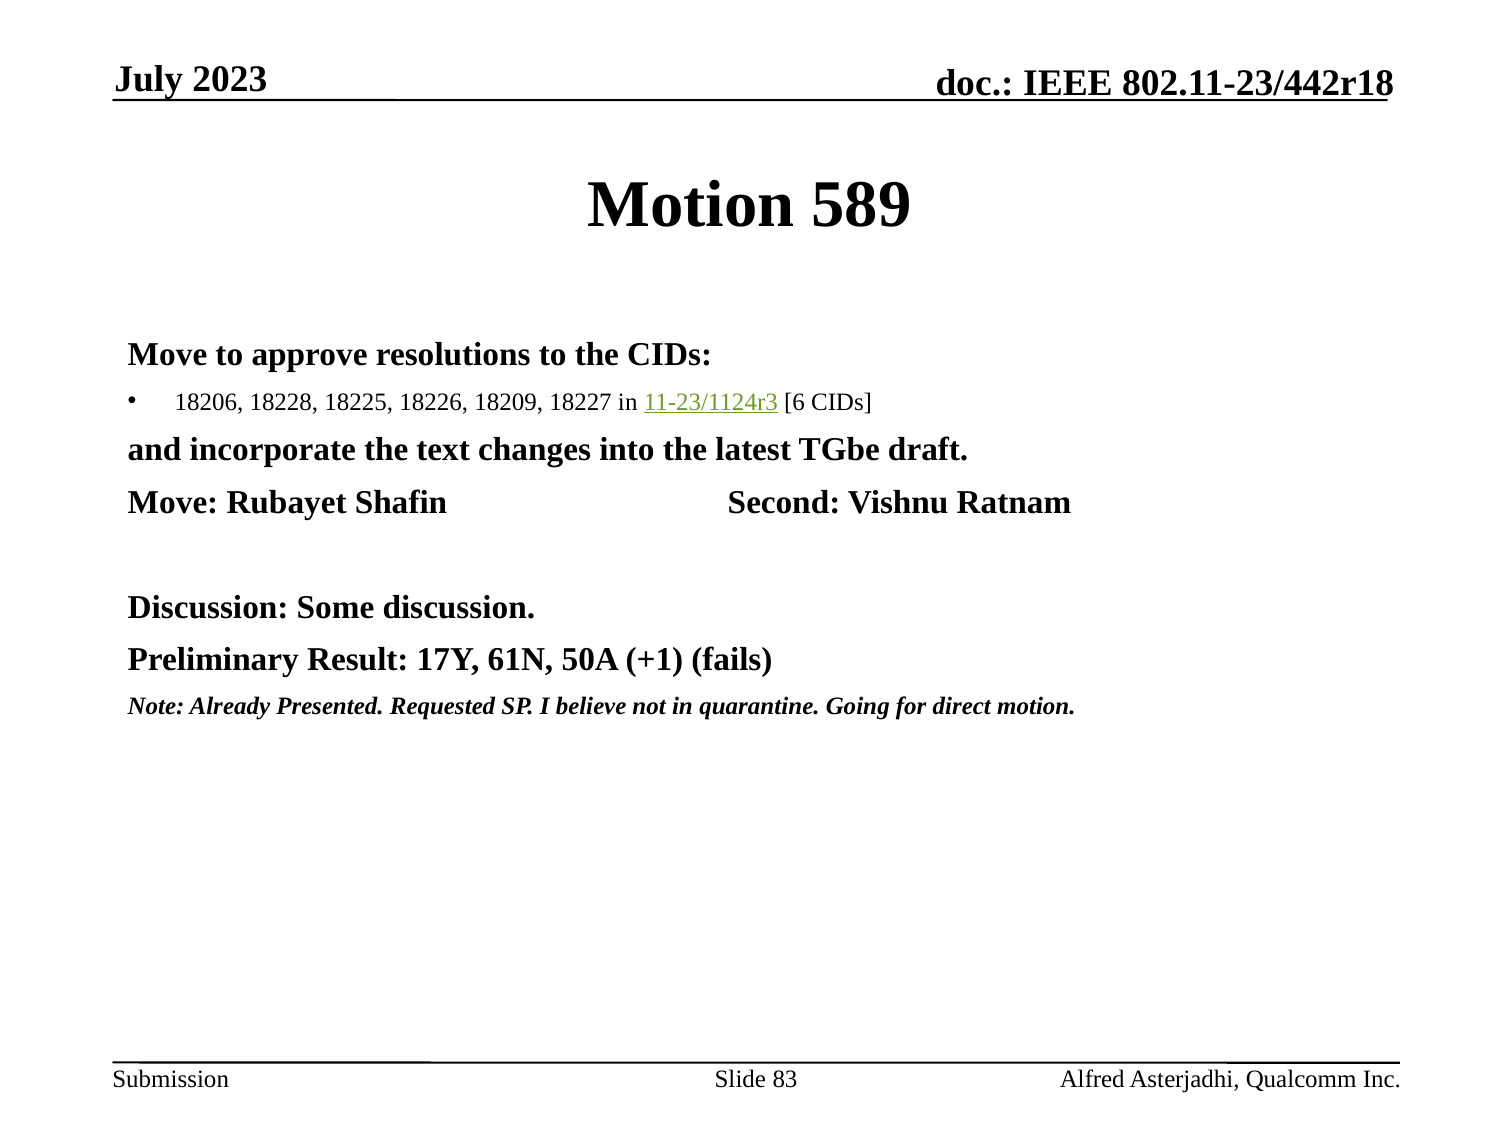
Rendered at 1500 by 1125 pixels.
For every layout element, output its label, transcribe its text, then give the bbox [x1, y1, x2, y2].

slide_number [114, 54, 423, 100]
title Motion 589 [112, 112, 1388, 288]
slide_number Slide 83 [712, 1061, 800, 1123]
list Move to approve resolutions to the CIDs: 18206, 18228, 18225, 18226, 18209, 18227 in 11-23/1124r3 [6 CIDs] and incorporate the text changes into the latest TGbe draft. Move: Rubayet Shafin Second: Vishnu Ratnam Discussion: Some discussion. Preliminary Result: 17Y, 61N, 50A (+1) (fails) Note: Already Presented. Requested SP. I believe not in quarantine. Going for direct motion. [112, 324, 1388, 1063]
footer Alfred Asterjadhi, Qualcomm Inc. [878, 1061, 1402, 1093]
